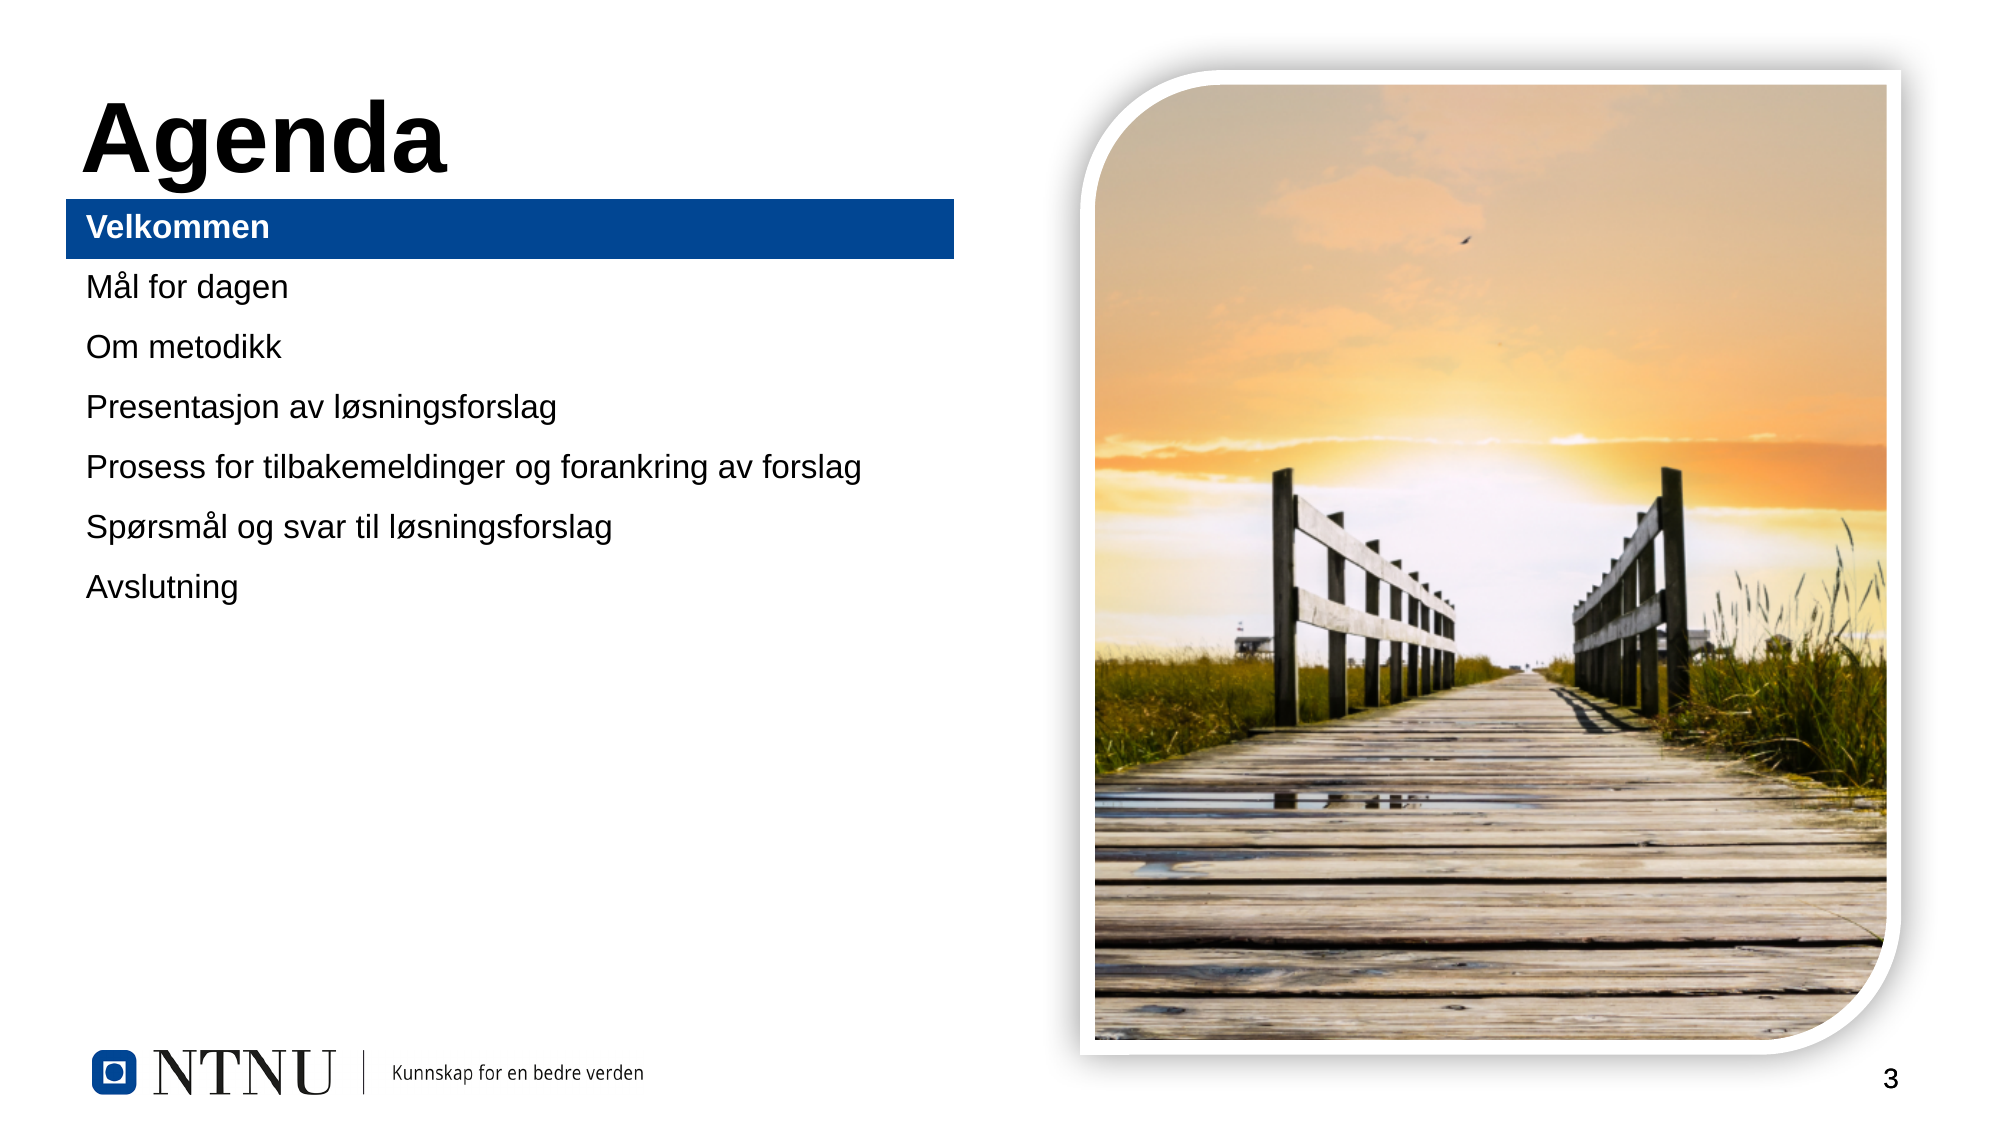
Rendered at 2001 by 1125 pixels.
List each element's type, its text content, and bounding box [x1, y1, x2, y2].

table_header Velkommen [66, 199, 954, 259]
title Agenda [65, 65, 1139, 208]
table_cell Prosess for tilbakemeldinger og forankring av forslag [66, 439, 954, 499]
picture [1087, 77, 1895, 1048]
table_cell Presentasjon av løsningsforslag [66, 379, 954, 439]
table_cell Spørsmål og svar til løsningsforslag [66, 499, 954, 559]
table_cell Avslutning [66, 559, 954, 619]
picture [92, 1050, 644, 1095]
table_cell Om metodikk [66, 319, 954, 379]
table_cell Mål for dagen [66, 259, 954, 319]
